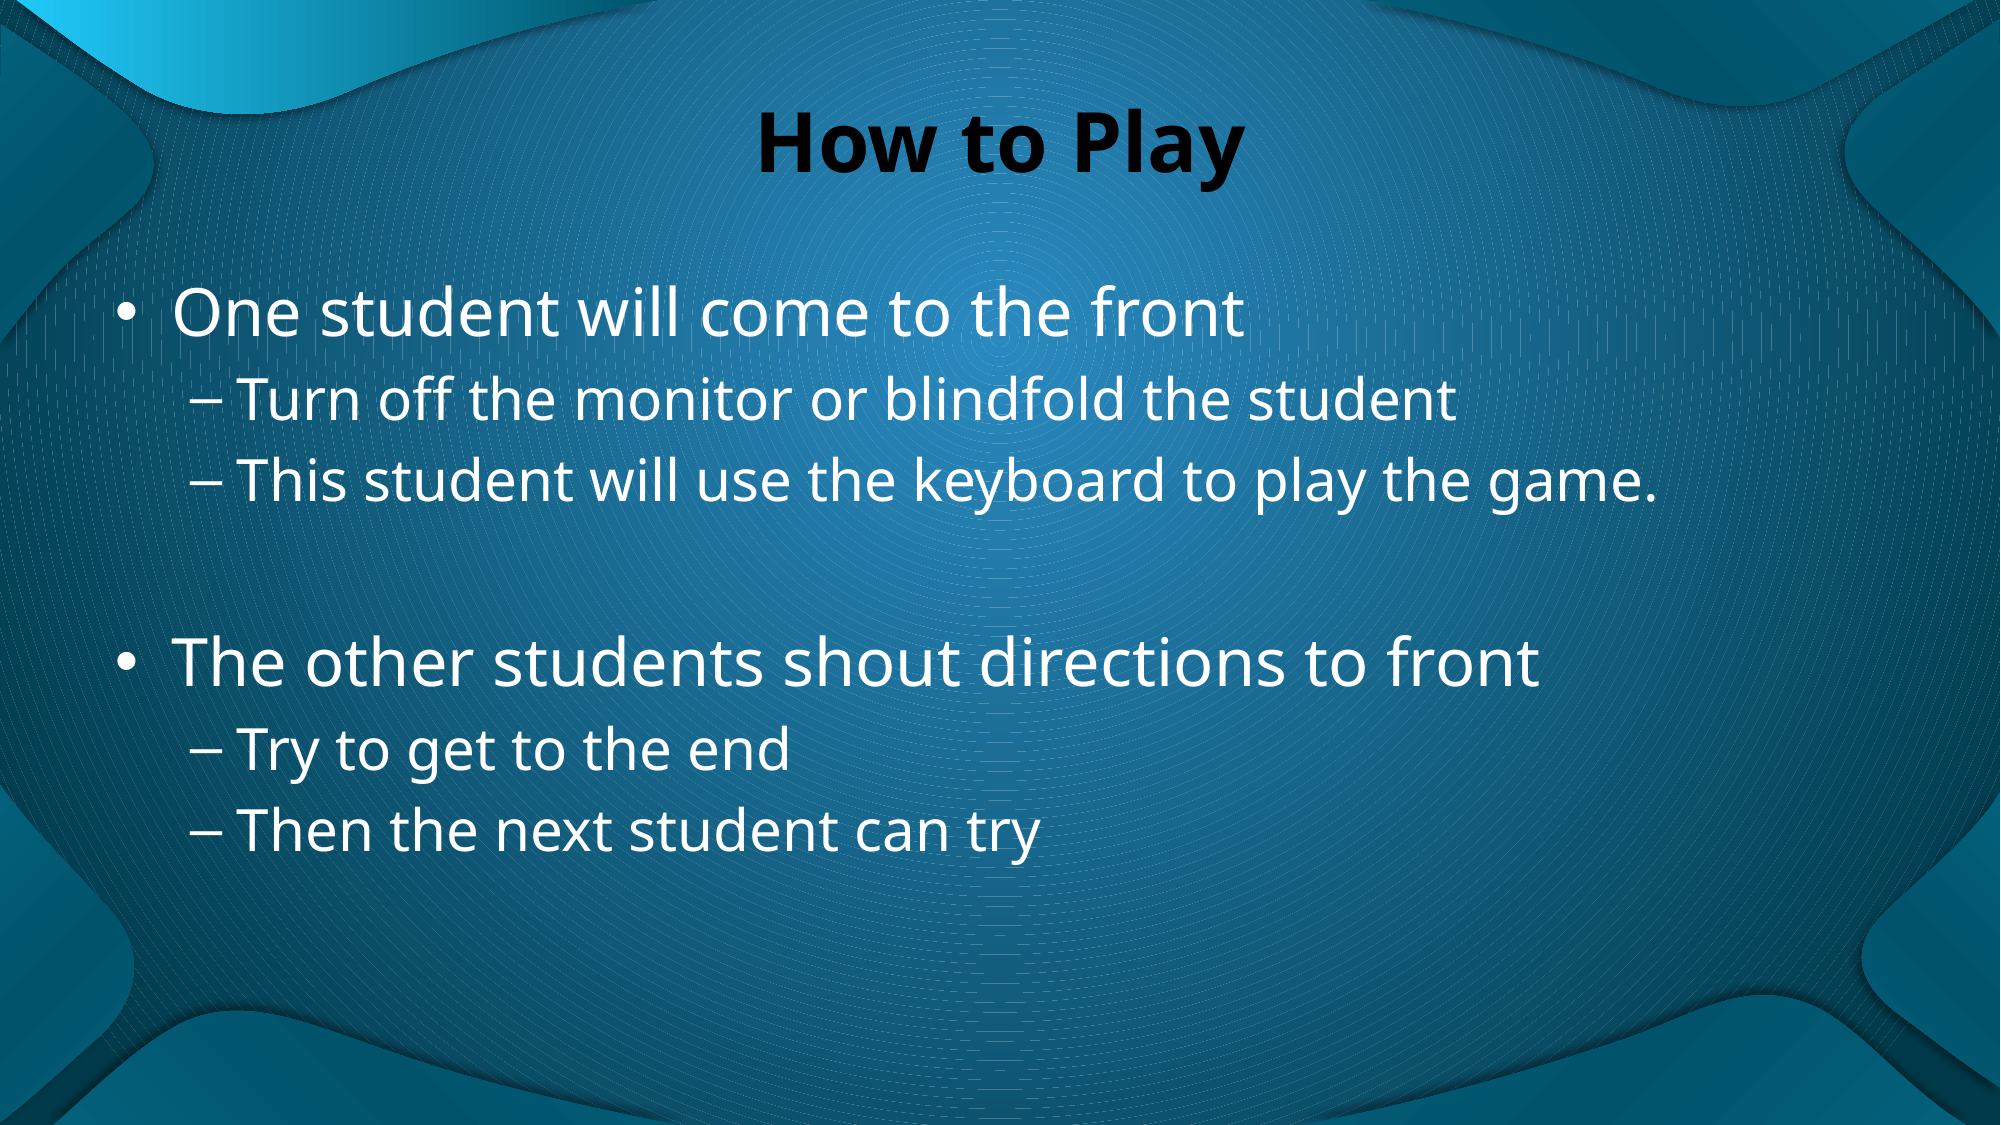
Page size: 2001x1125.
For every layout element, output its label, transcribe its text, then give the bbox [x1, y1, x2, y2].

title How to Play [99, 45, 1900, 233]
list One student will come to the front Turn off the monitor or blindfold the student This student will use the keyboard to play the game. The other students shout directions to front Try to get to the end Then the next student can try [99, 262, 1900, 1005]
